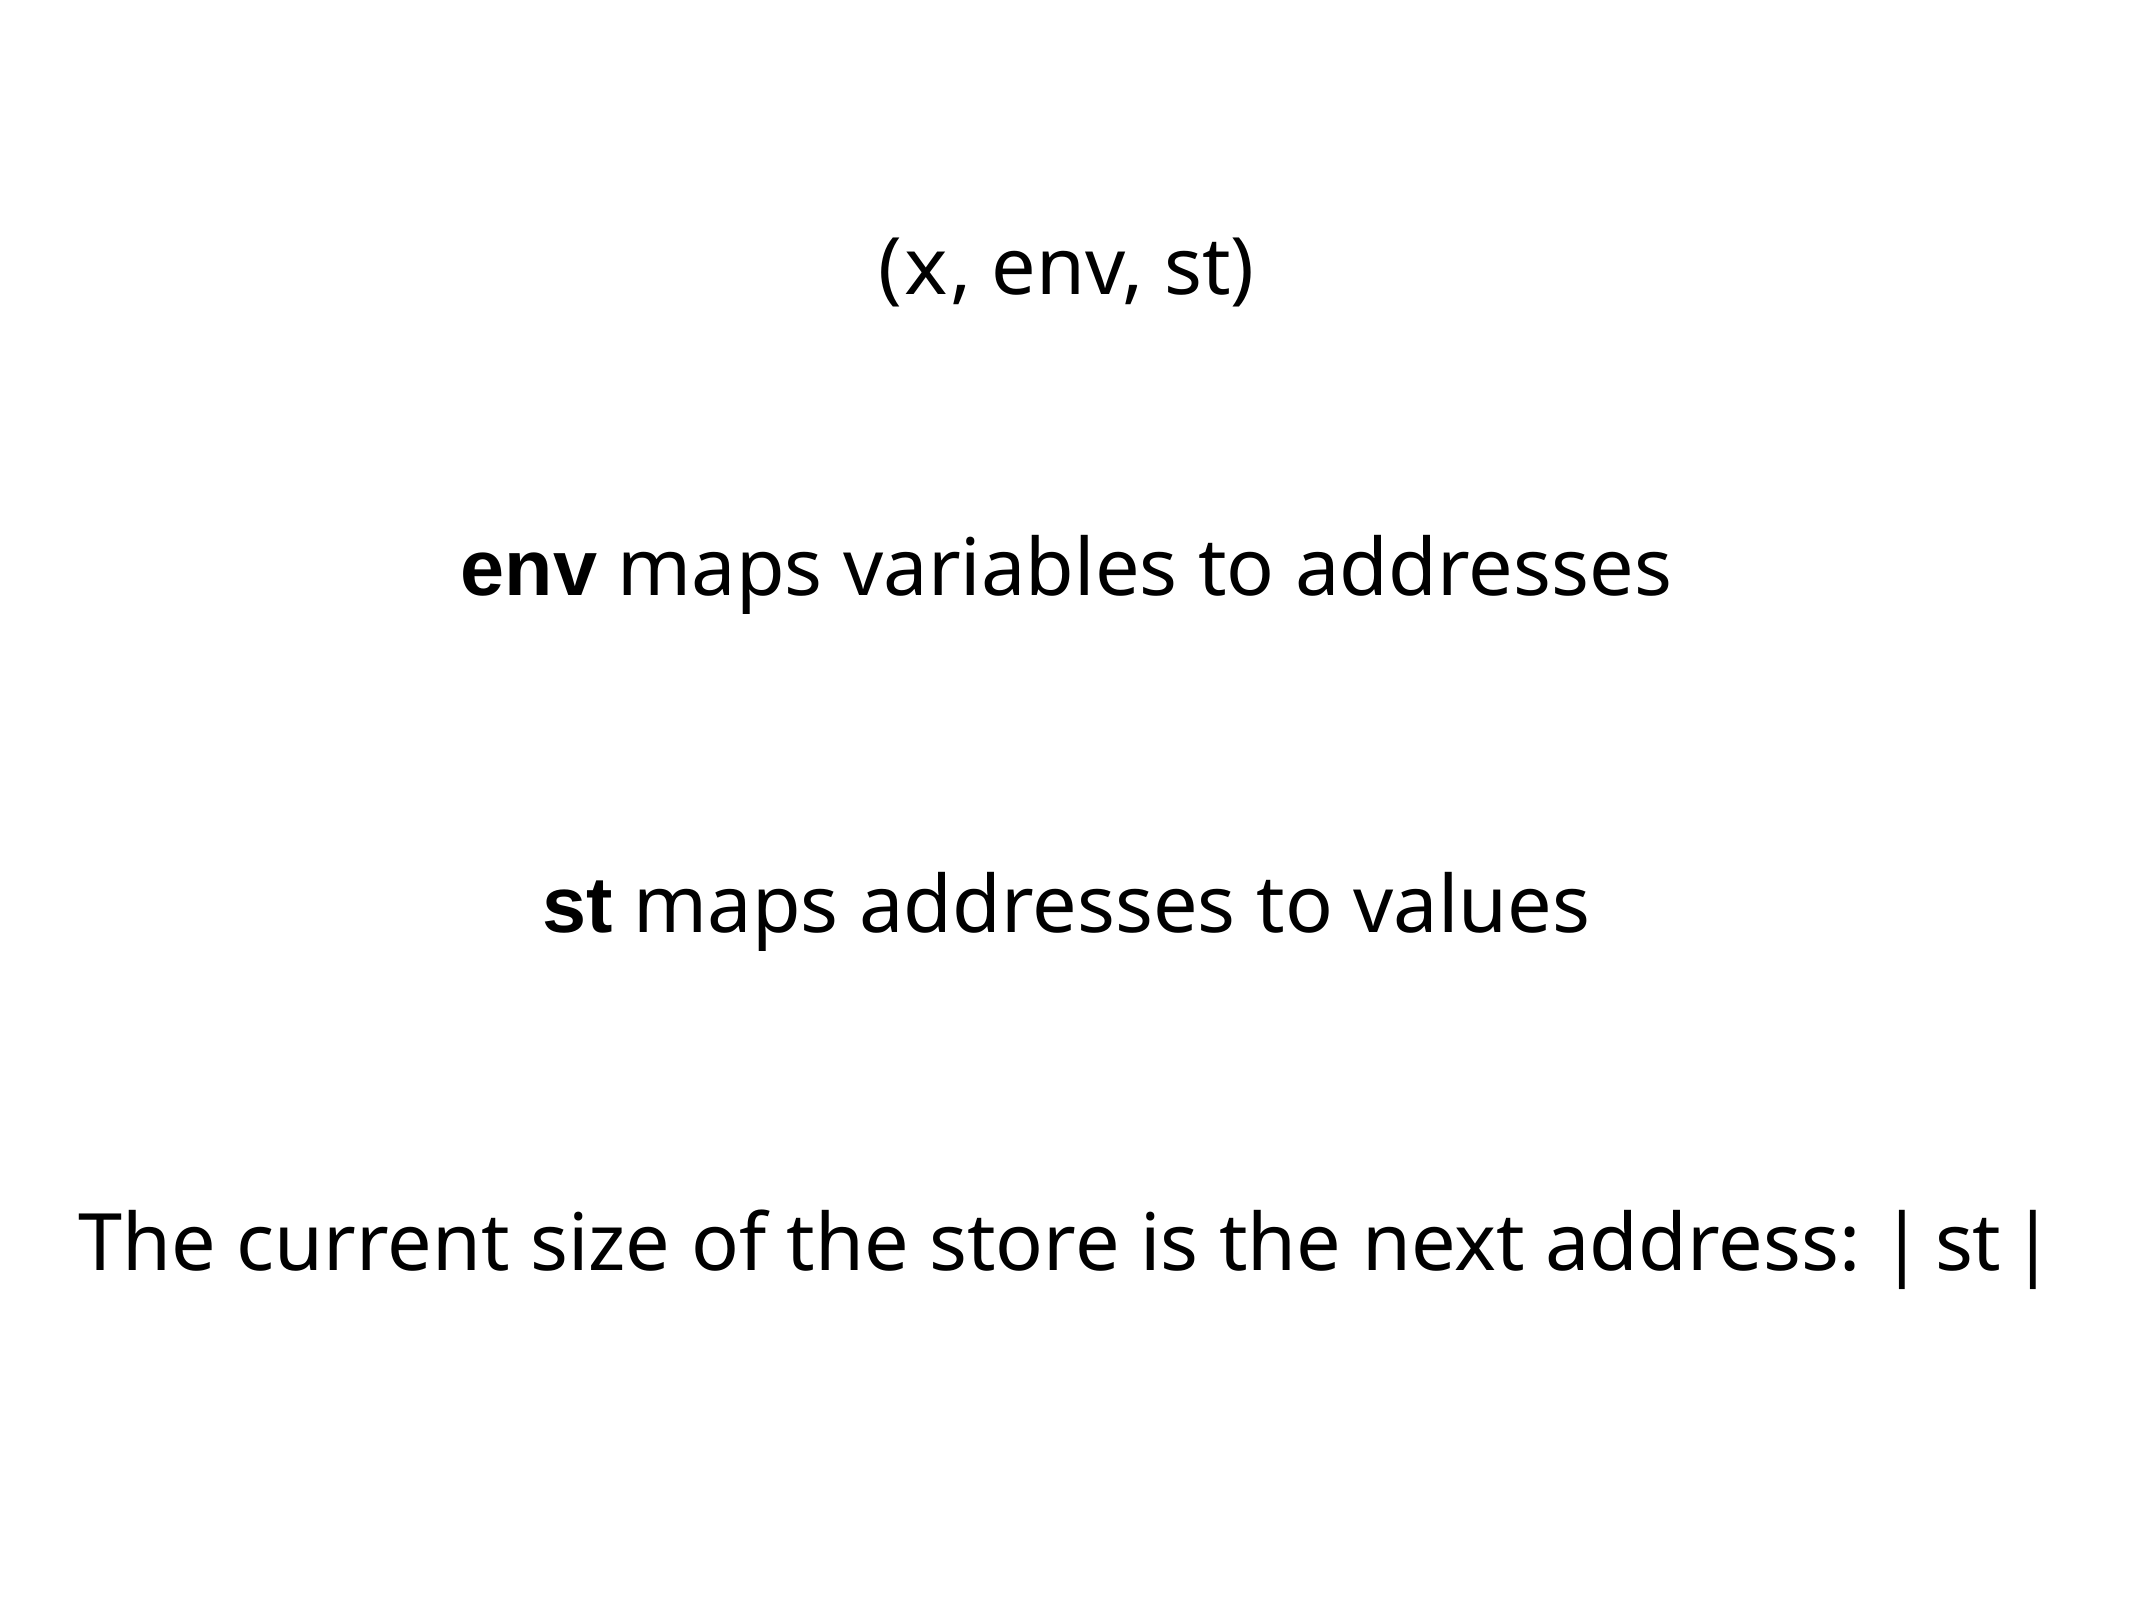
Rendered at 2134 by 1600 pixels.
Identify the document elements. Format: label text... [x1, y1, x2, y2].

text_box st maps addresses to values [534, 845, 1599, 958]
text_box env maps variables to addresses [452, 507, 1681, 620]
text_box (x, env, st) [870, 206, 1263, 319]
text_box The current size of the store is the next address: | st | [70, 1182, 2064, 1295]
